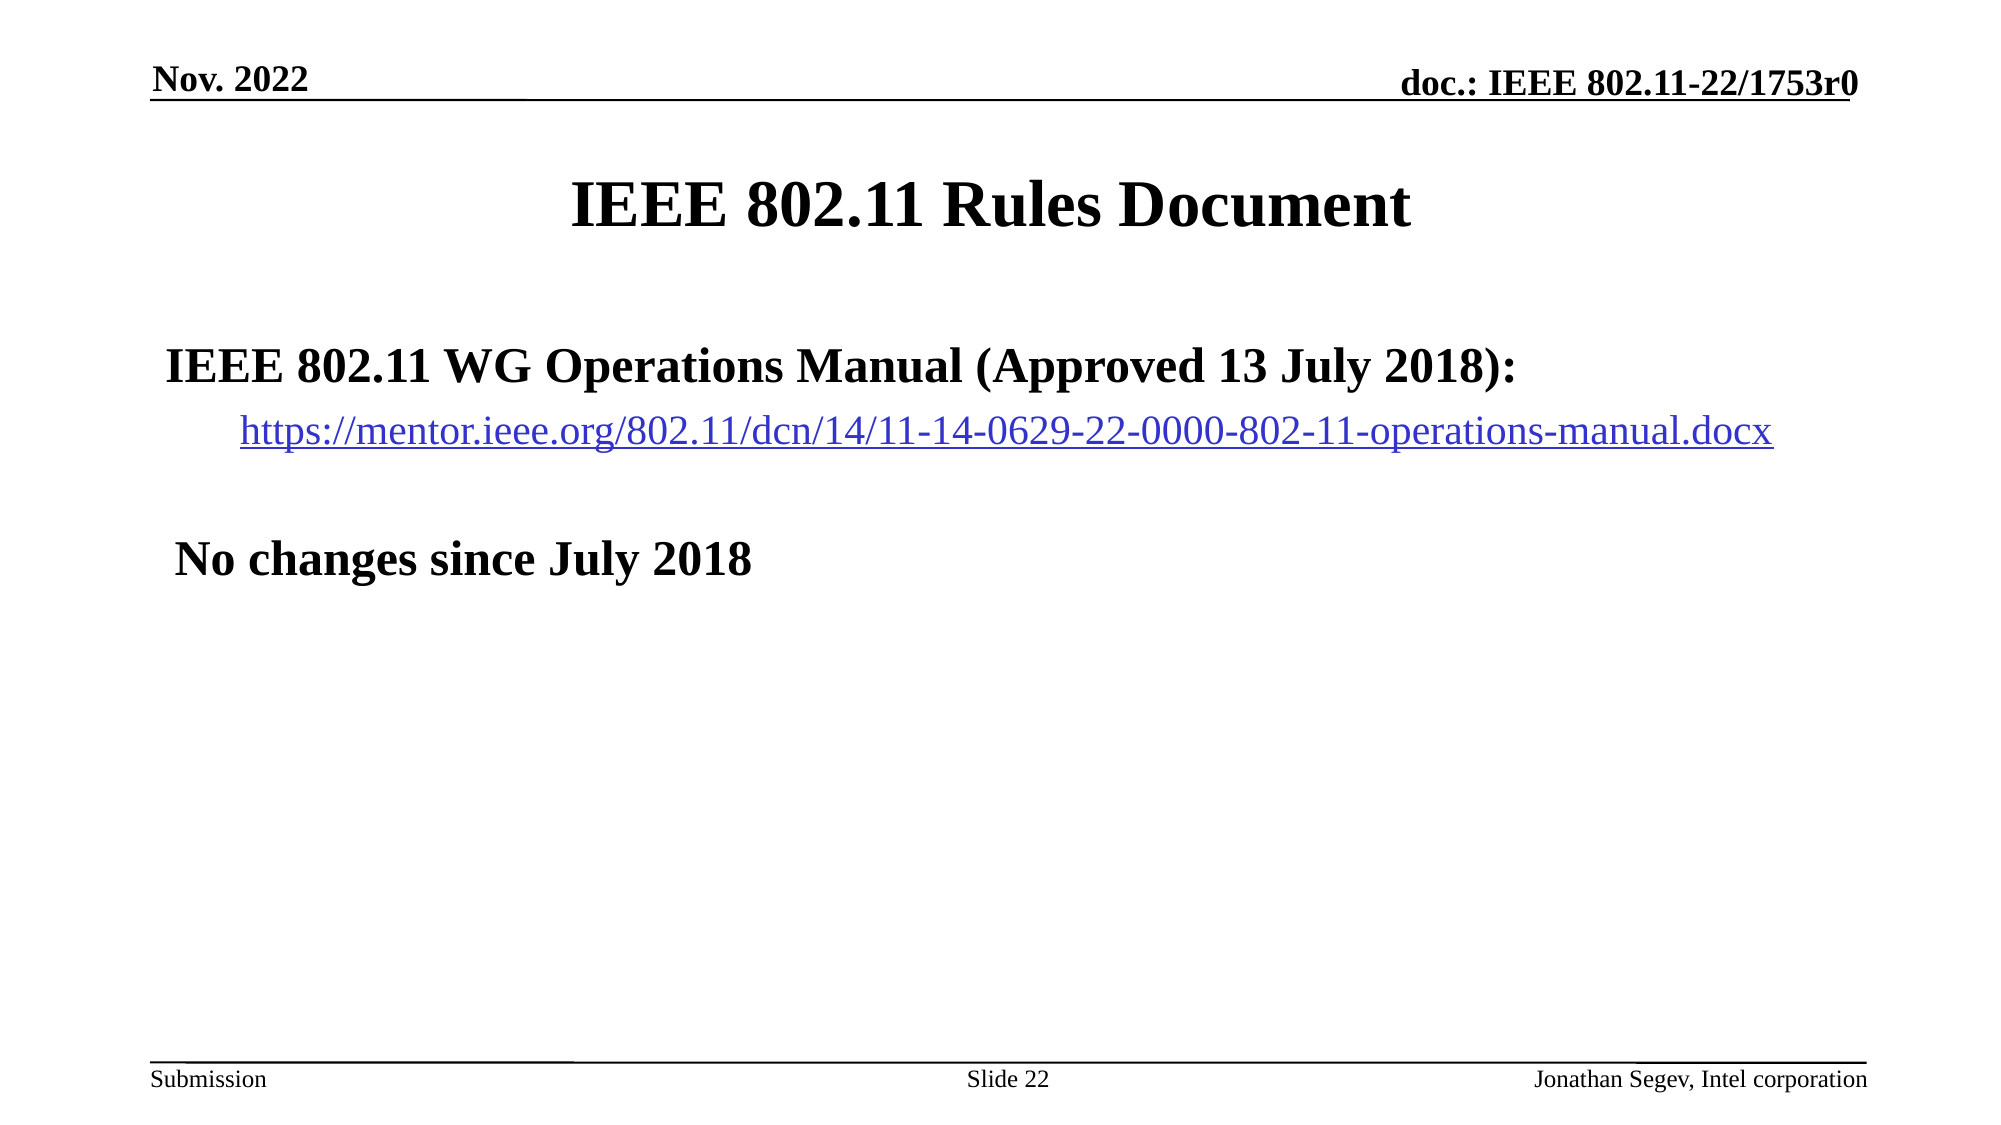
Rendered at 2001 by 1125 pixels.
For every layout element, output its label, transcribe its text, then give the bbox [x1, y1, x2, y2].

footer Jonathan Segev, Intel corporation [1171, 1061, 1869, 1093]
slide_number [152, 54, 563, 100]
title IEEE 802.11 Rules Document [149, 112, 1850, 288]
slide_number Slide 22 [950, 1061, 1067, 1123]
list IEEE 802.11 WG Operations Manual (Approved 13 July 2018): https://mentor.ieee.org/802.11/dcn/14/11-14-0629-22-0000-802-11-operations-manual.docx No changes since July 2018 [149, 324, 1850, 1000]
